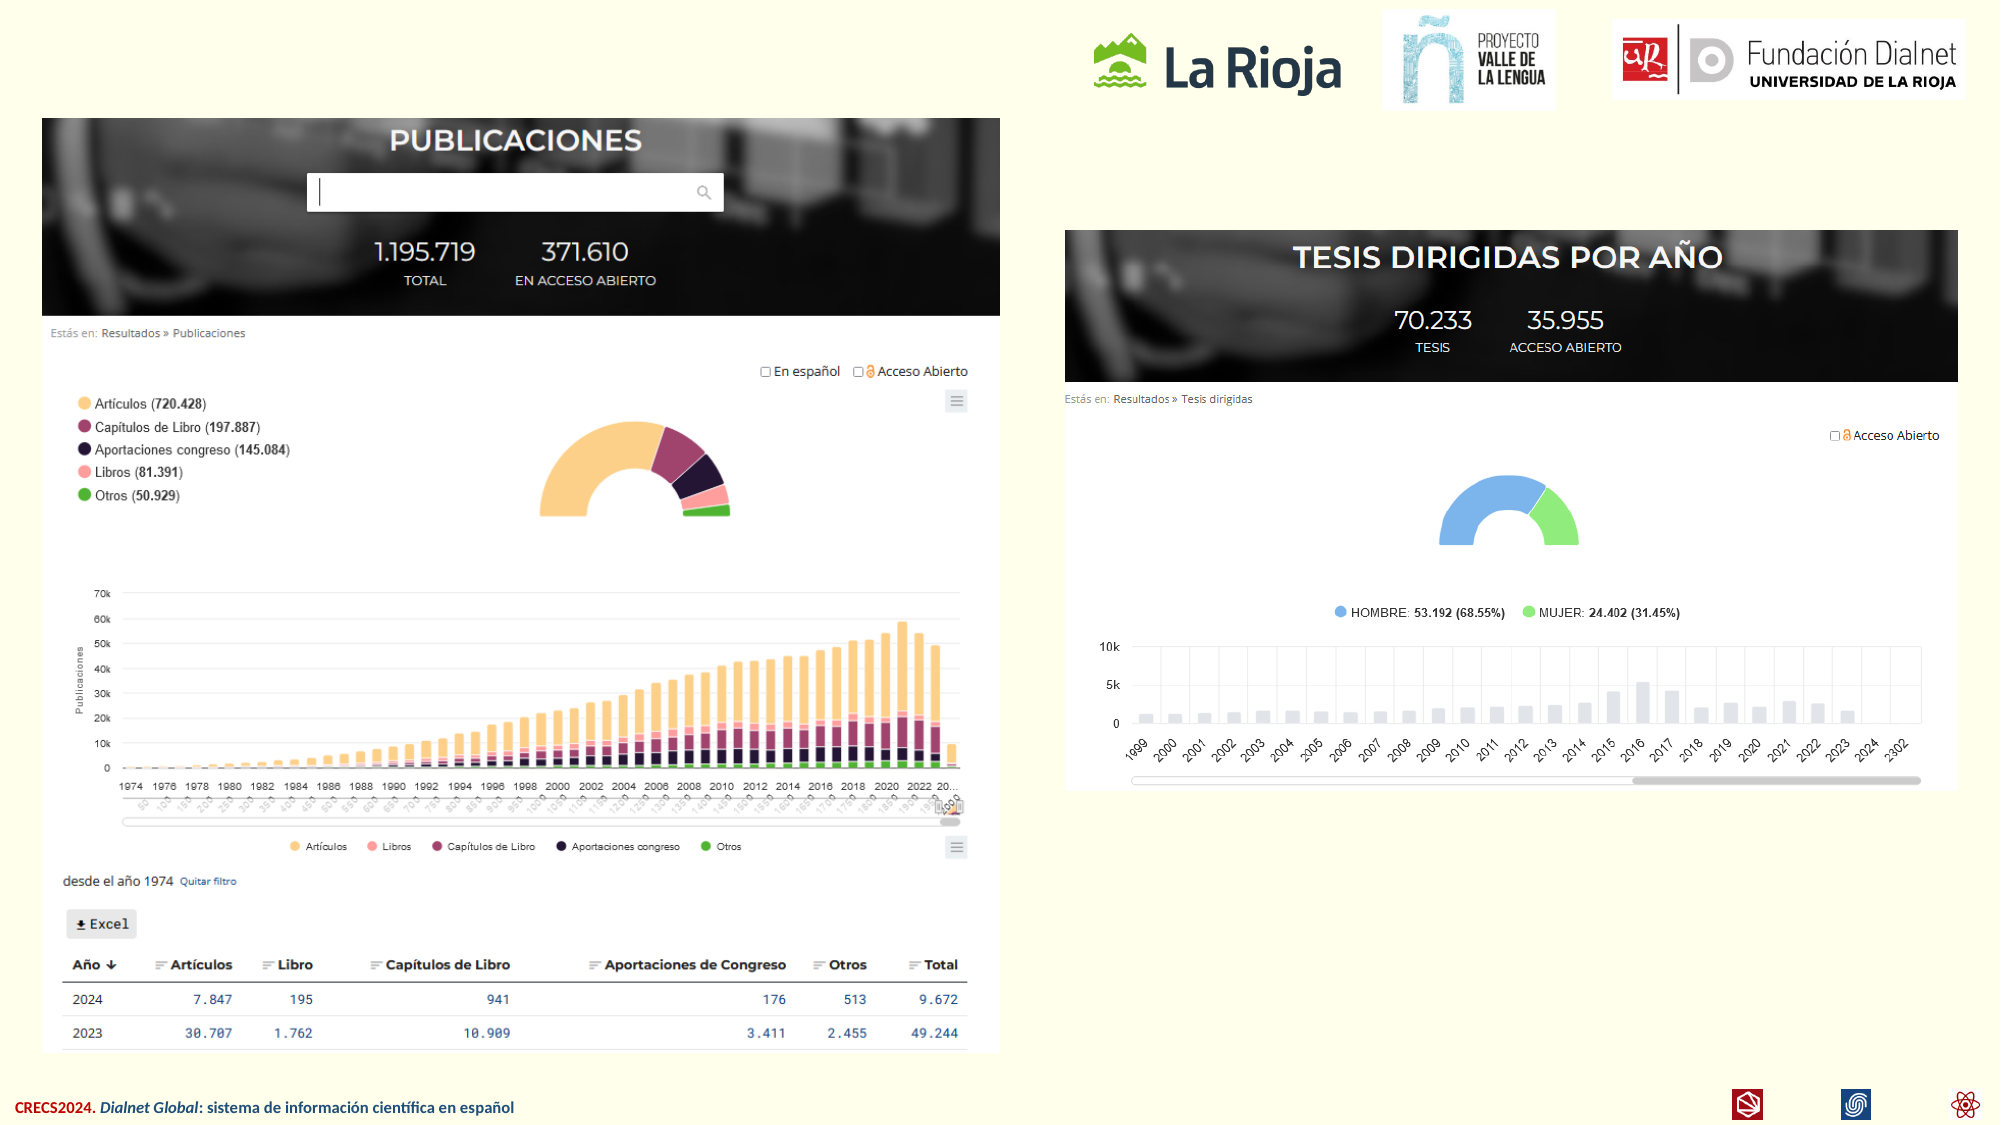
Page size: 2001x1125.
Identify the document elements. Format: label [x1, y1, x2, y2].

picture [1732, 1089, 1763, 1120]
picture [1841, 1089, 1871, 1120]
picture [1065, 230, 1958, 792]
picture [1612, 19, 1966, 100]
picture [1084, 19, 1351, 110]
picture [1382, 9, 1556, 111]
picture [1949, 1089, 1982, 1120]
picture [42, 118, 1001, 1054]
